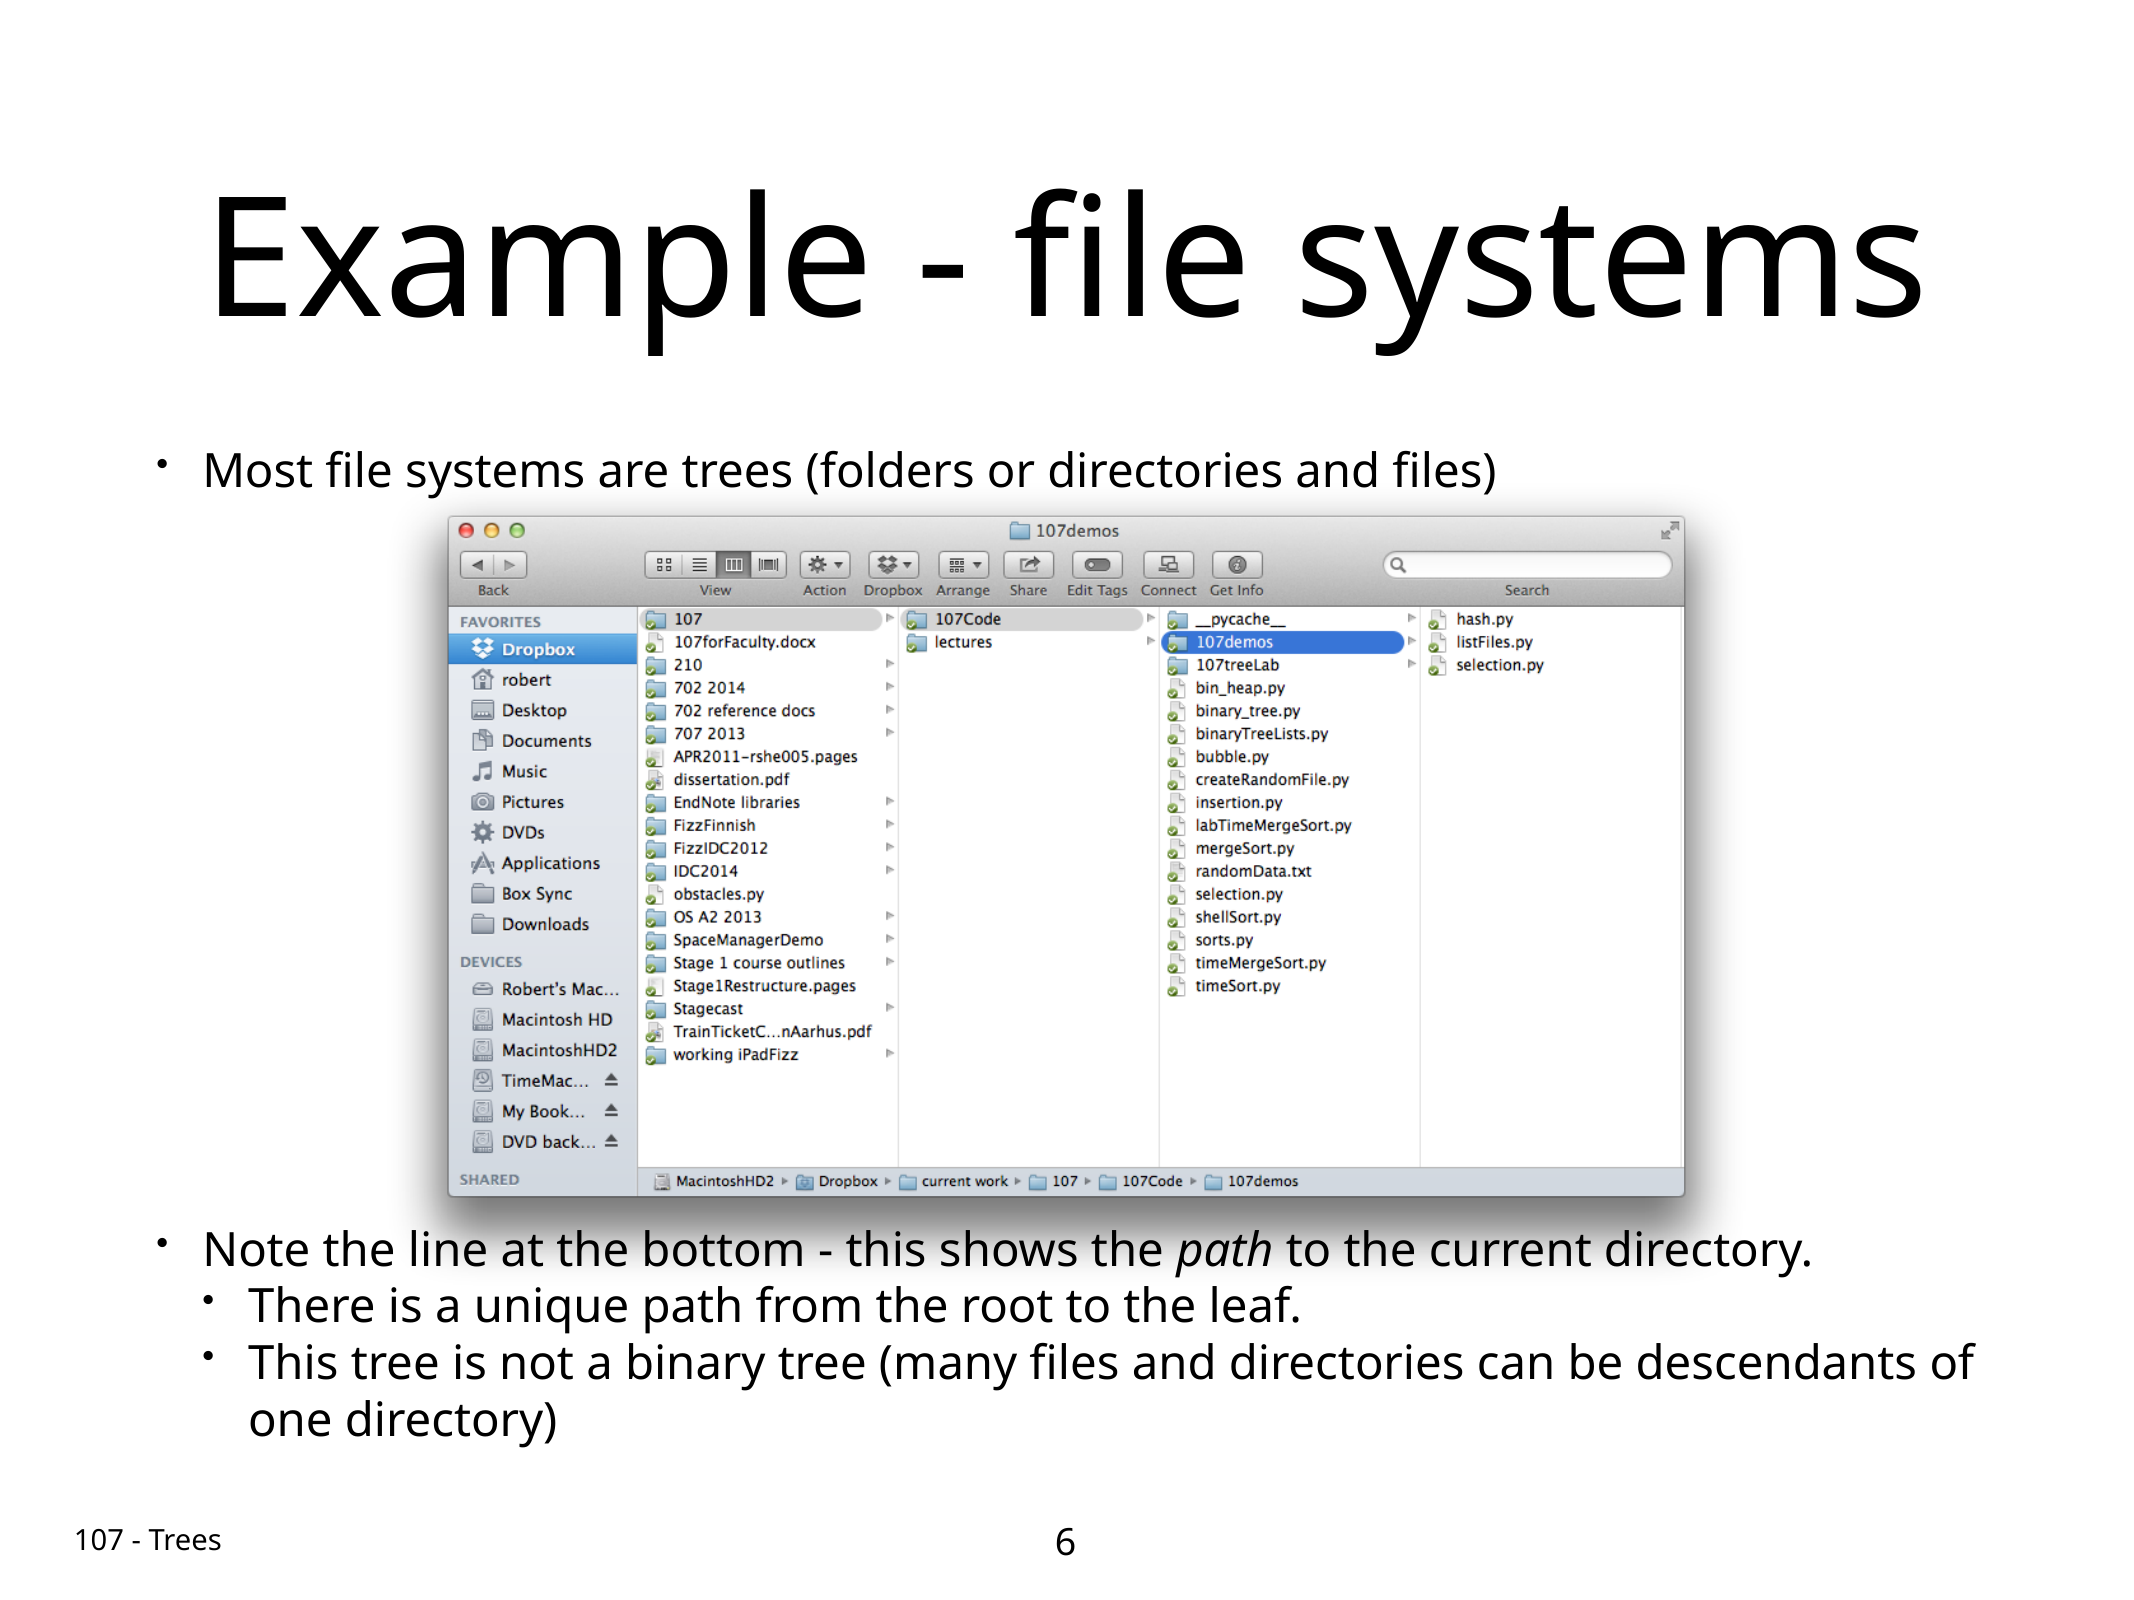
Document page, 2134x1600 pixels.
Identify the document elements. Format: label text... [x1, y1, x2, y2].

list Most file systems are trees (folders or directories and files) Note the line at the bottom - this shows the path to the current directory. There is a unique path from the root to the leaf. This tree is not a binary tree (many files and directories can be descendants of one directory) [155, 426, 1978, 1459]
picture [376, 472, 1757, 1298]
title Example - file systems [155, 72, 1978, 426]
slide_number 6 [1045, 1517, 1086, 1581]
